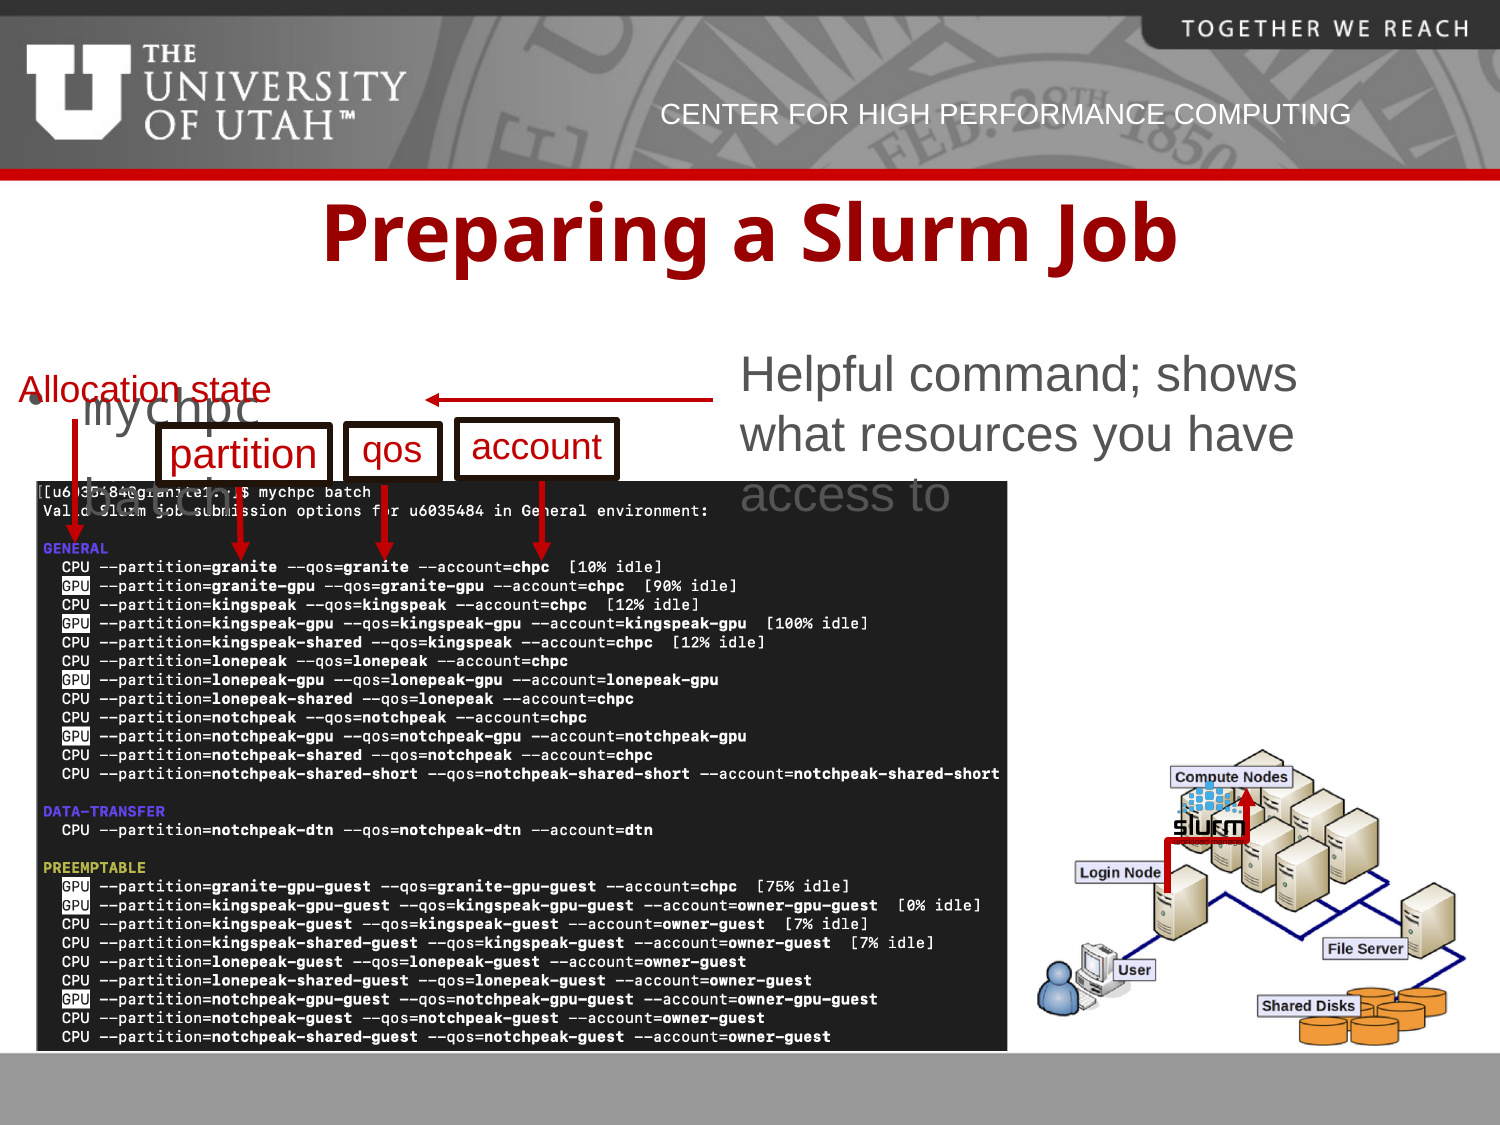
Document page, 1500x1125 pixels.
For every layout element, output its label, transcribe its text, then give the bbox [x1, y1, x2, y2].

text_box Helpful command; shows what resources you have access to [724, 333, 1388, 529]
text_box account [456, 414, 618, 475]
picture [0, 338, 1500, 1125]
text_box partition [154, 419, 335, 479]
text_box Allocation state [3, 357, 288, 418]
text_box [158, 425, 330, 479]
text_box qos [347, 417, 451, 478]
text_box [1153, 800, 1261, 881]
title Preparing a Slurm Job [0, 174, 1500, 338]
picture [0, 0, 1500, 174]
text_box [238, 479, 242, 562]
list mychpc batch [12, 337, 451, 438]
text_box [456, 419, 617, 479]
text_box [346, 424, 441, 479]
